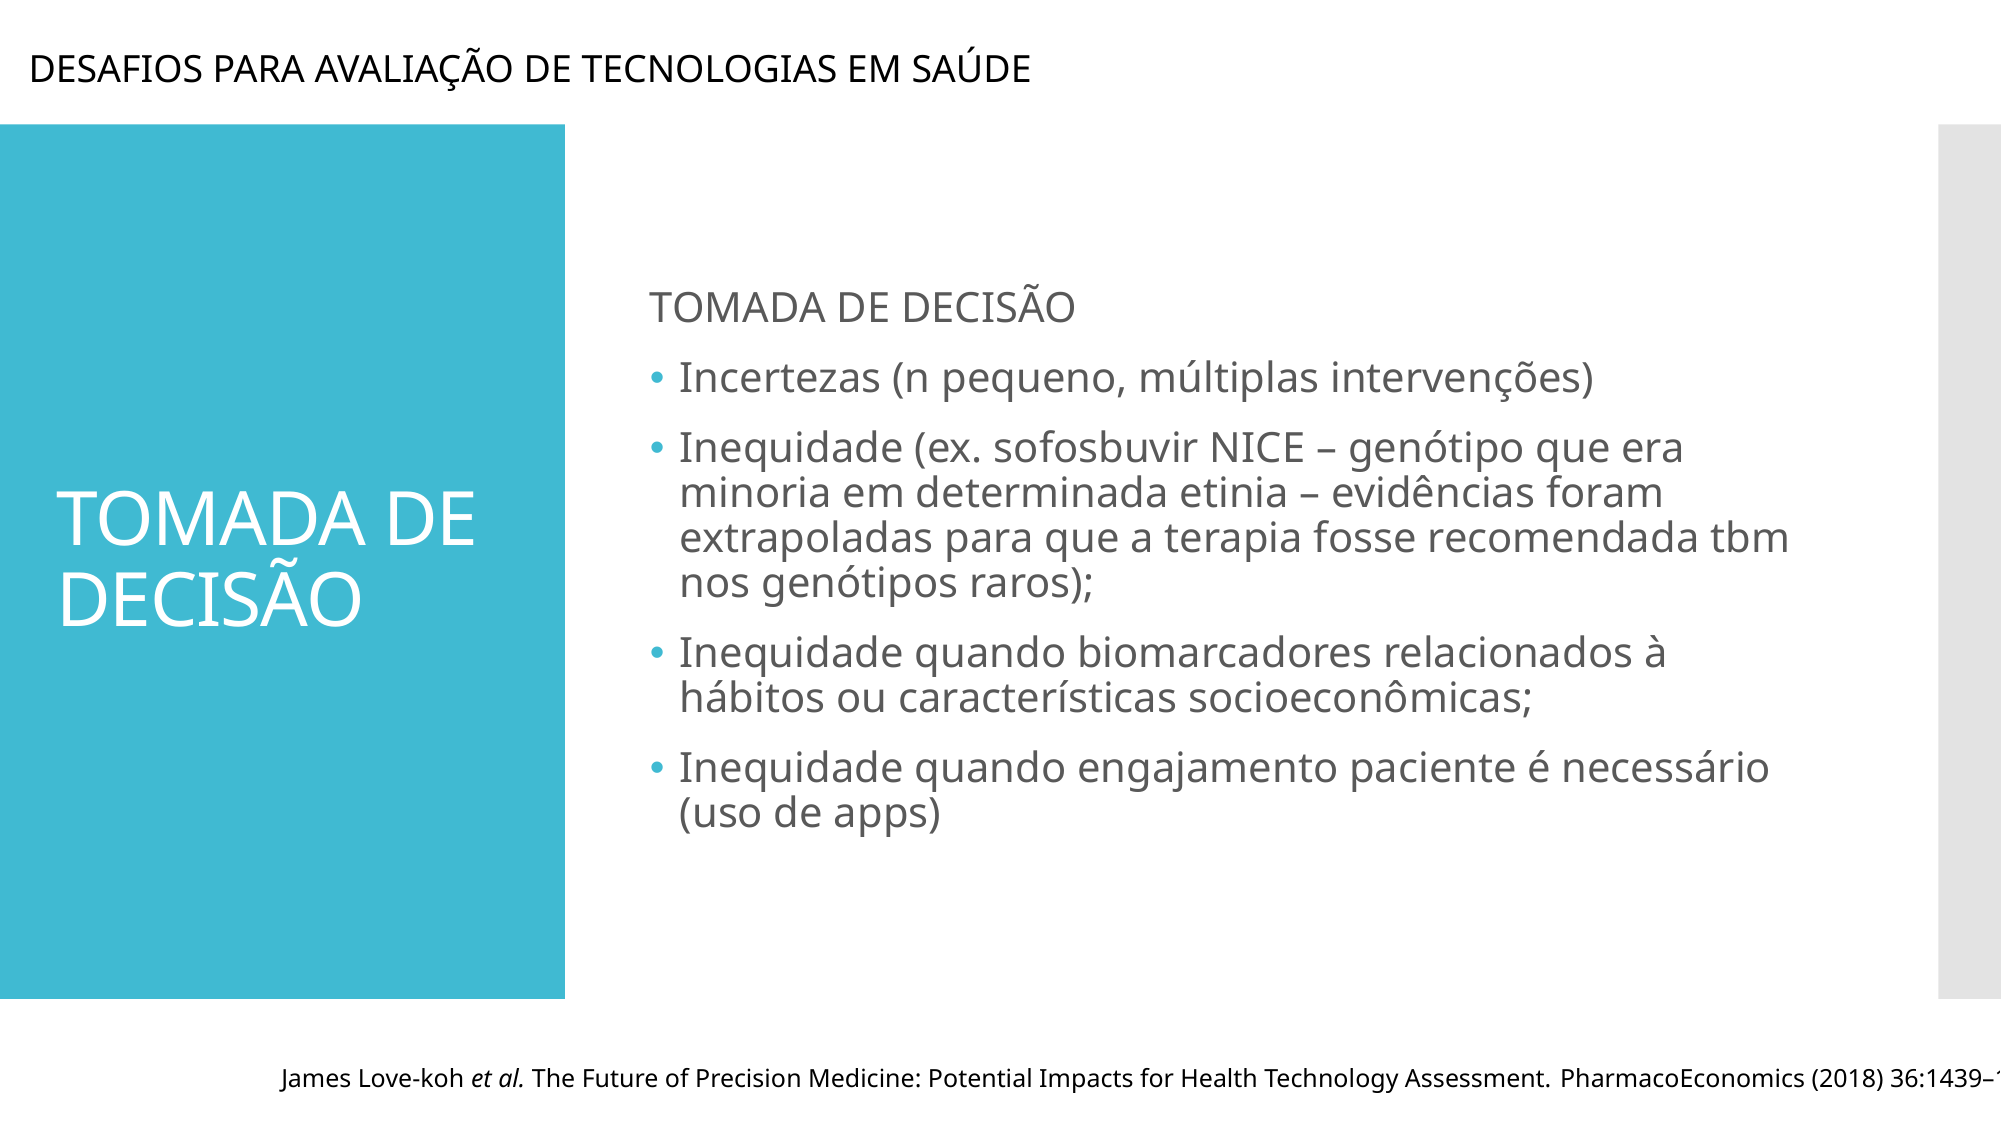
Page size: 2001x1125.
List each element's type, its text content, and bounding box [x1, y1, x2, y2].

text_box James Love-koh et al. The Future of Precision Medicine: Potential Impacts for Health Technology Assessment. PharmacoEconomics (2018) 36:1439–1451 [266, 1055, 2000, 1101]
list TOMADA DE DECISÃO Incertezas (n pequeno, múltiplas intervenções) Inequidade (ex. sofosbuvir NICE – genótipo que era minoria em determinada etinia – evidências foram extrapoladas para que a terapia fosse recomendada tbm nos genótipos raros); Inequidade quando biomarcadores relacionados à hábitos ou características socioeconômicas; Inequidade quando engajamento paciente é necessário (uso de apps) [634, 141, 1835, 982]
title TOMADA DE DECISÃO [41, 184, 525, 940]
text_box DESAFIOS PARA AVALIAÇÃO DE TECNOLOGIAS EM SAÚDE [13, 37, 1047, 98]
